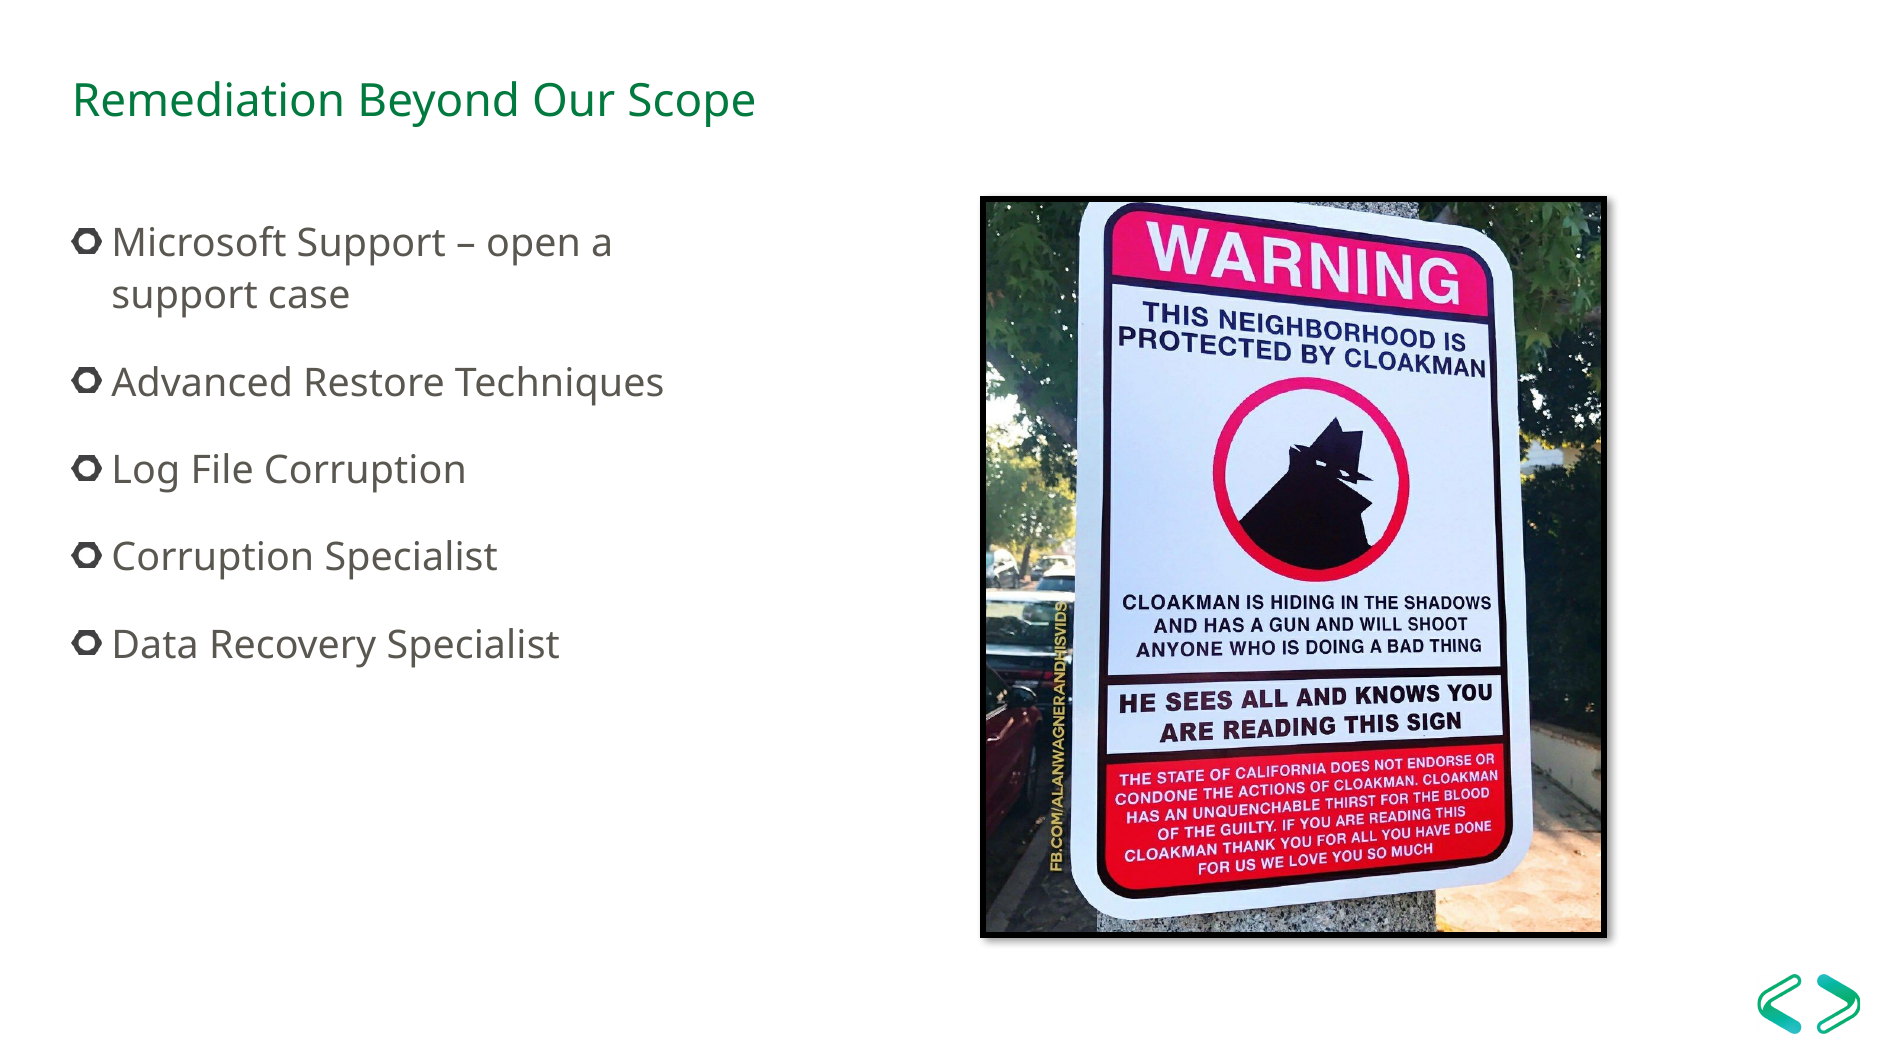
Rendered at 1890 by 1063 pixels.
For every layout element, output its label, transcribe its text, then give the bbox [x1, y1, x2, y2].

picture [71, 367, 102, 393]
picture [71, 455, 102, 481]
title Remediation Beyond Our Scope [71, 70, 1821, 127]
picture [71, 228, 102, 254]
list Microsoft Support – open a support case Advanced Restore Techniques Log File Corruption Corruption Specialist Data Recovery Specialist [71, 212, 769, 922]
picture [986, 201, 1602, 933]
picture [71, 542, 102, 568]
picture [71, 630, 102, 655]
